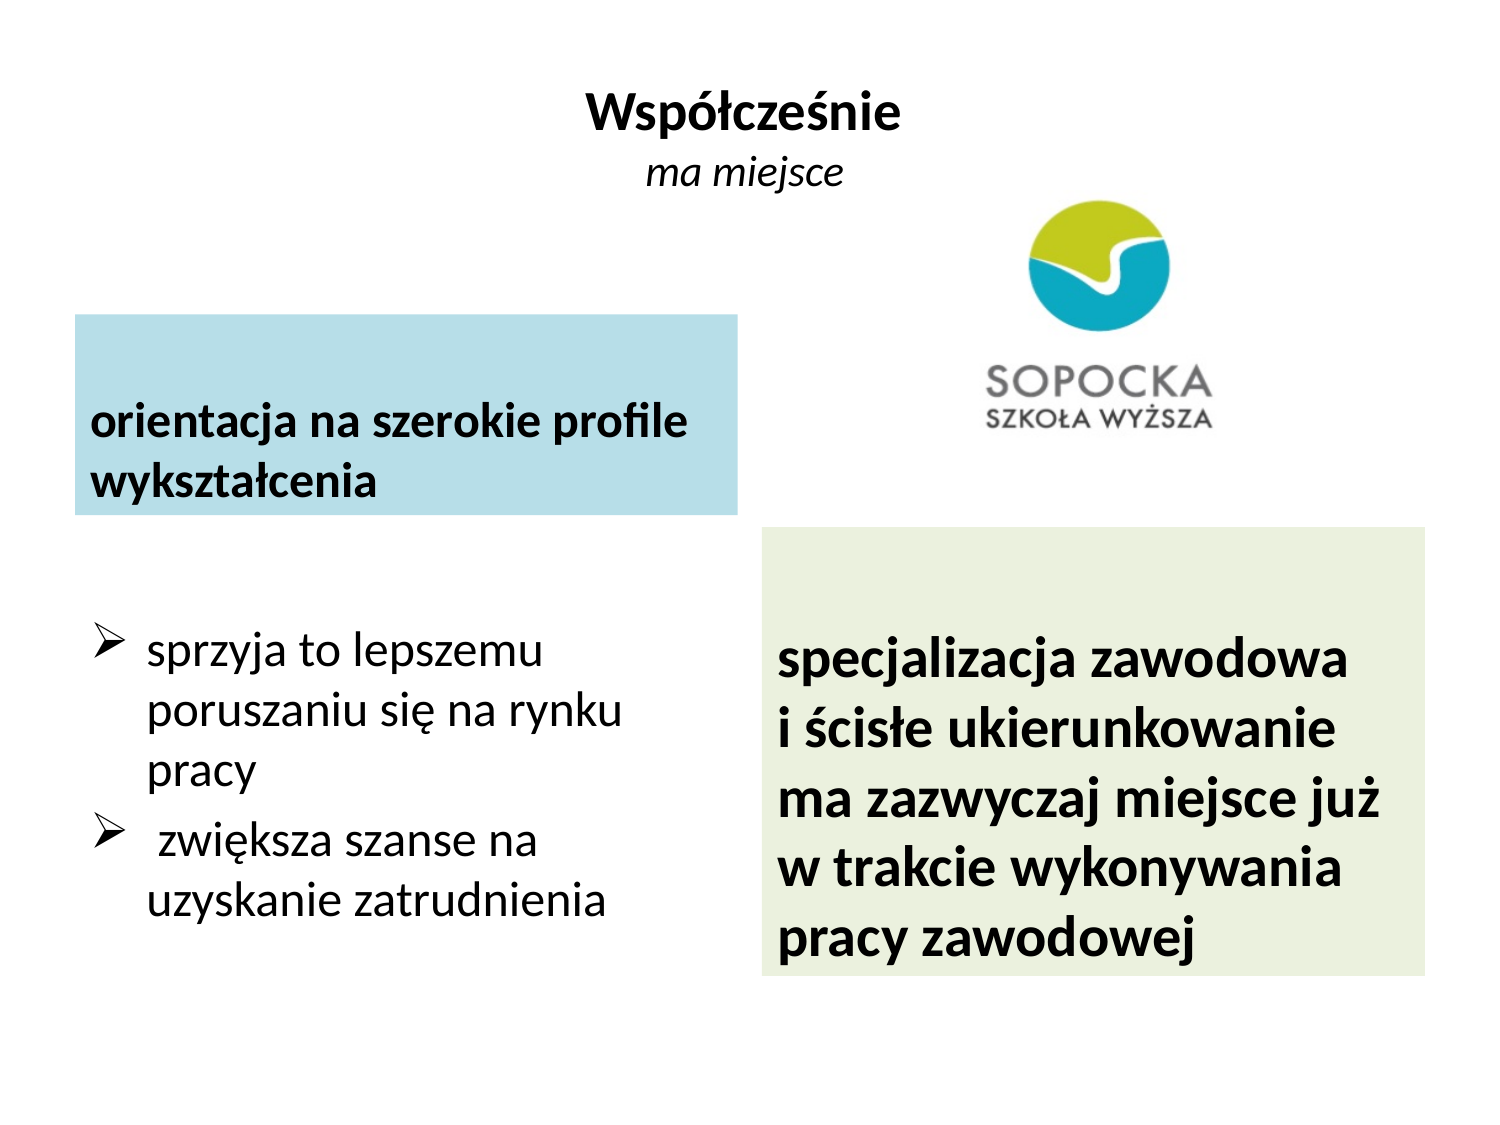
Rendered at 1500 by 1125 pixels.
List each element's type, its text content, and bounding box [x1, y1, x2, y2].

title Współcześnie ma miejsce [75, 66, 1425, 256]
list sprzyja to lepszemu poruszaniu się na rynku pracy zwiększa szanse na uzyskanie zatrudnienia [75, 538, 738, 1005]
list orientacja na szerokie profile wykształcenia [75, 314, 738, 516]
list specjalizacja zawodowa i ścisłe ukierunkowanie ma zazwyczaj miejsce już w trakcie wykonywania pracy zawodowej [761, 527, 1425, 976]
picture [950, 172, 1247, 469]
